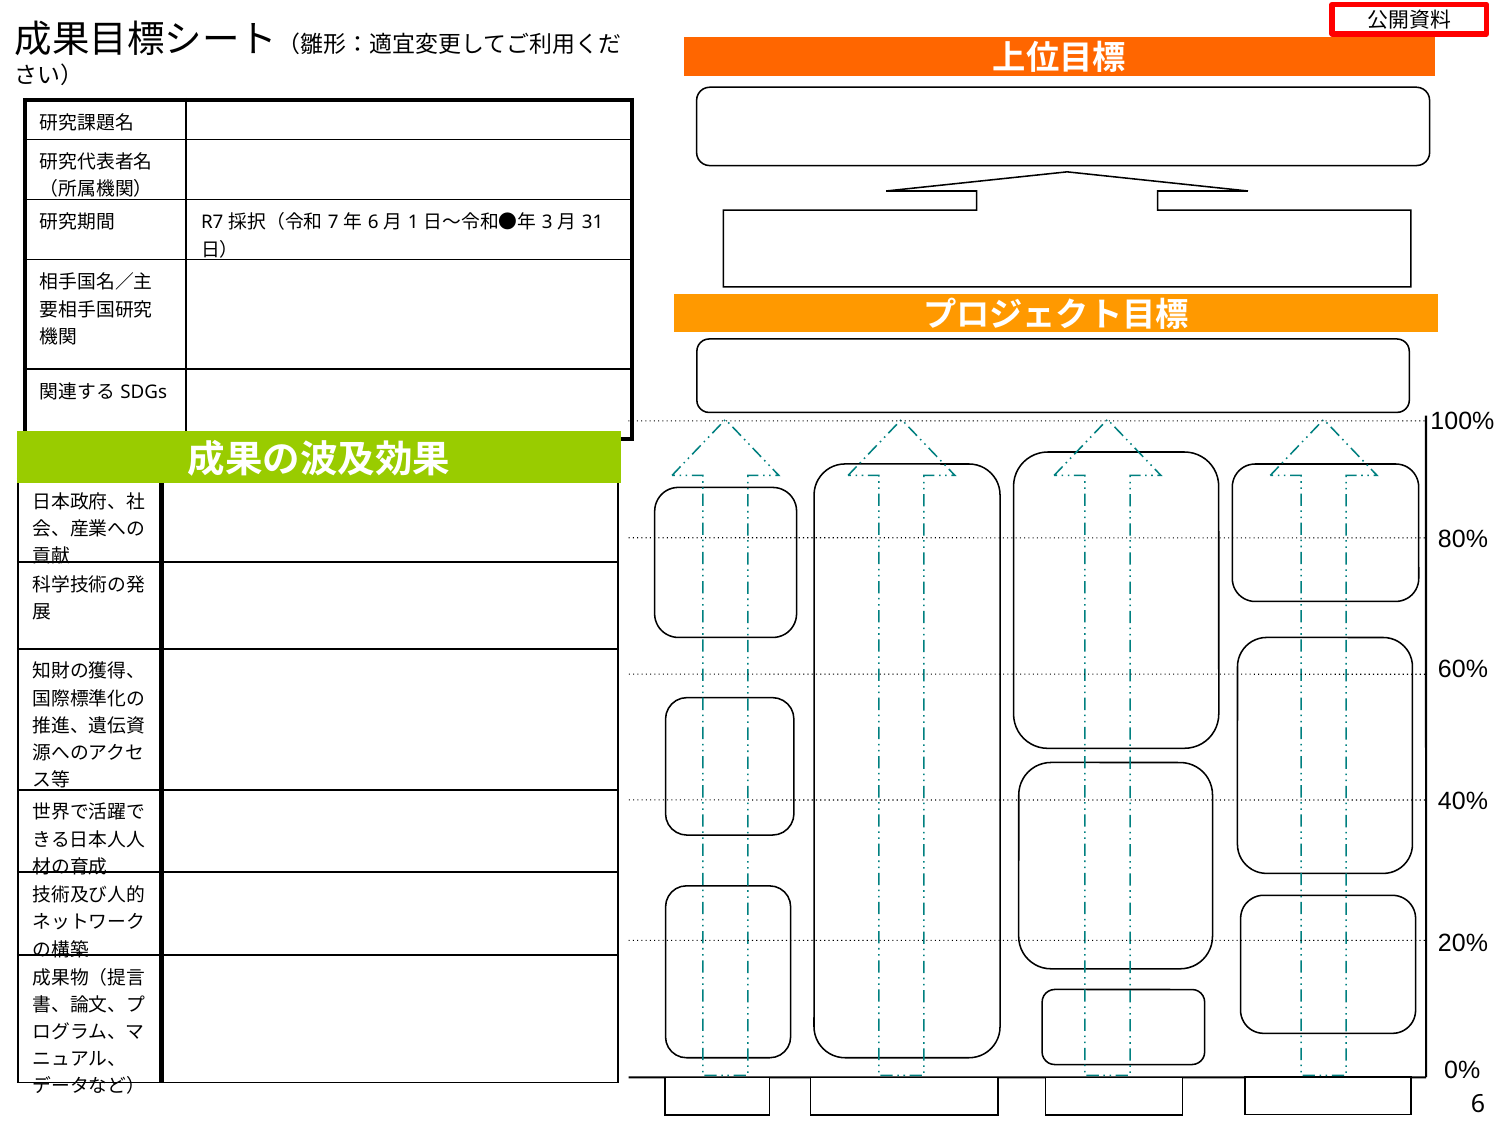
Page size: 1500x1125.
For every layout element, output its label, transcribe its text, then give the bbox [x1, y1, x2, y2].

text_box [1131, 452, 1219, 749]
table_cell 研究期間 [27, 200, 185, 259]
text_box プロジェクト目標 [674, 294, 1438, 332]
text_box [1237, 637, 1301, 874]
table_header [164, 483, 617, 561]
text_box [924, 463, 1001, 1058]
text_box [1045, 1077, 1183, 1115]
text_box [723, 171, 1411, 287]
text_box 公開資料 [1330, 3, 1489, 36]
text_box [1054, 419, 1161, 1076]
text_box [654, 487, 702, 638]
table_header [187, 102, 630, 139]
text_box 100% [1415, 397, 1500, 442]
text_box [1131, 762, 1213, 969]
text_box [696, 87, 1430, 166]
text_box [1347, 463, 1419, 602]
text_box [1347, 637, 1413, 874]
text_box [1013, 452, 1084, 749]
table_cell [164, 650, 617, 789]
table_cell 科学技術の発展 [19, 563, 159, 648]
text_box [1042, 989, 1084, 1065]
table_cell 成果物（提言書、論文、プログラム、マニュアル、データなど） [19, 956, 159, 1082]
text_box [810, 1077, 999, 1115]
text_box 成果目標シート（雛形：適宜変更してご利用ください） [0, 8, 650, 96]
text_box [1240, 895, 1301, 1034]
text_box [814, 463, 878, 1058]
text_box [1270, 419, 1378, 1076]
text_box 40% [1423, 777, 1500, 822]
text_box 60% [1423, 645, 1500, 690]
text_box [748, 697, 794, 836]
table_cell 相手国名／主要相手国研究機関 [27, 260, 185, 368]
text_box [1018, 762, 1084, 969]
table_cell R7採択（令和7年6月1日～令和●年3月31日） [187, 200, 630, 259]
table_cell [187, 260, 630, 368]
table_cell [187, 140, 630, 199]
text_box 成果の波及効果 [17, 432, 620, 483]
table_cell 技術及び人的ネットワークの構築 [19, 873, 159, 954]
text_box [1131, 989, 1205, 1065]
table_cell 知財の獲得、国際標準化の推進、遺伝資源へのアクセス等 [19, 650, 159, 789]
text_box [748, 487, 797, 638]
text_box [848, 419, 955, 1076]
table_cell 関連するSDGs [27, 370, 185, 432]
table_header 研究課題名 [27, 102, 185, 139]
slide_number 6 [1293, 1079, 1500, 1125]
text_box [665, 697, 702, 836]
text_box 上位目標 [684, 37, 1435, 76]
table_cell [164, 956, 617, 1082]
table_cell [187, 370, 630, 437]
text_box [665, 885, 702, 1058]
table_cell [164, 563, 617, 648]
text_box [1244, 1077, 1411, 1115]
text_box [1232, 463, 1301, 602]
text_box 80% [1423, 515, 1500, 561]
table_cell 研究代表者名 （所属機関） [27, 140, 185, 199]
table_cell 世界で活躍できる日本人人材の育成 [19, 791, 159, 871]
table_cell [164, 791, 617, 871]
text_box [664, 1077, 770, 1115]
table_cell [164, 873, 617, 954]
text_box [748, 885, 791, 1058]
text_box [696, 338, 1410, 413]
text_box 0% [1429, 1046, 1500, 1079]
table_header 日本政府、社会、産業への貢献 [19, 483, 159, 561]
text_box [1347, 895, 1416, 1034]
text_box [672, 419, 779, 1076]
text_box 20% [1423, 919, 1500, 964]
